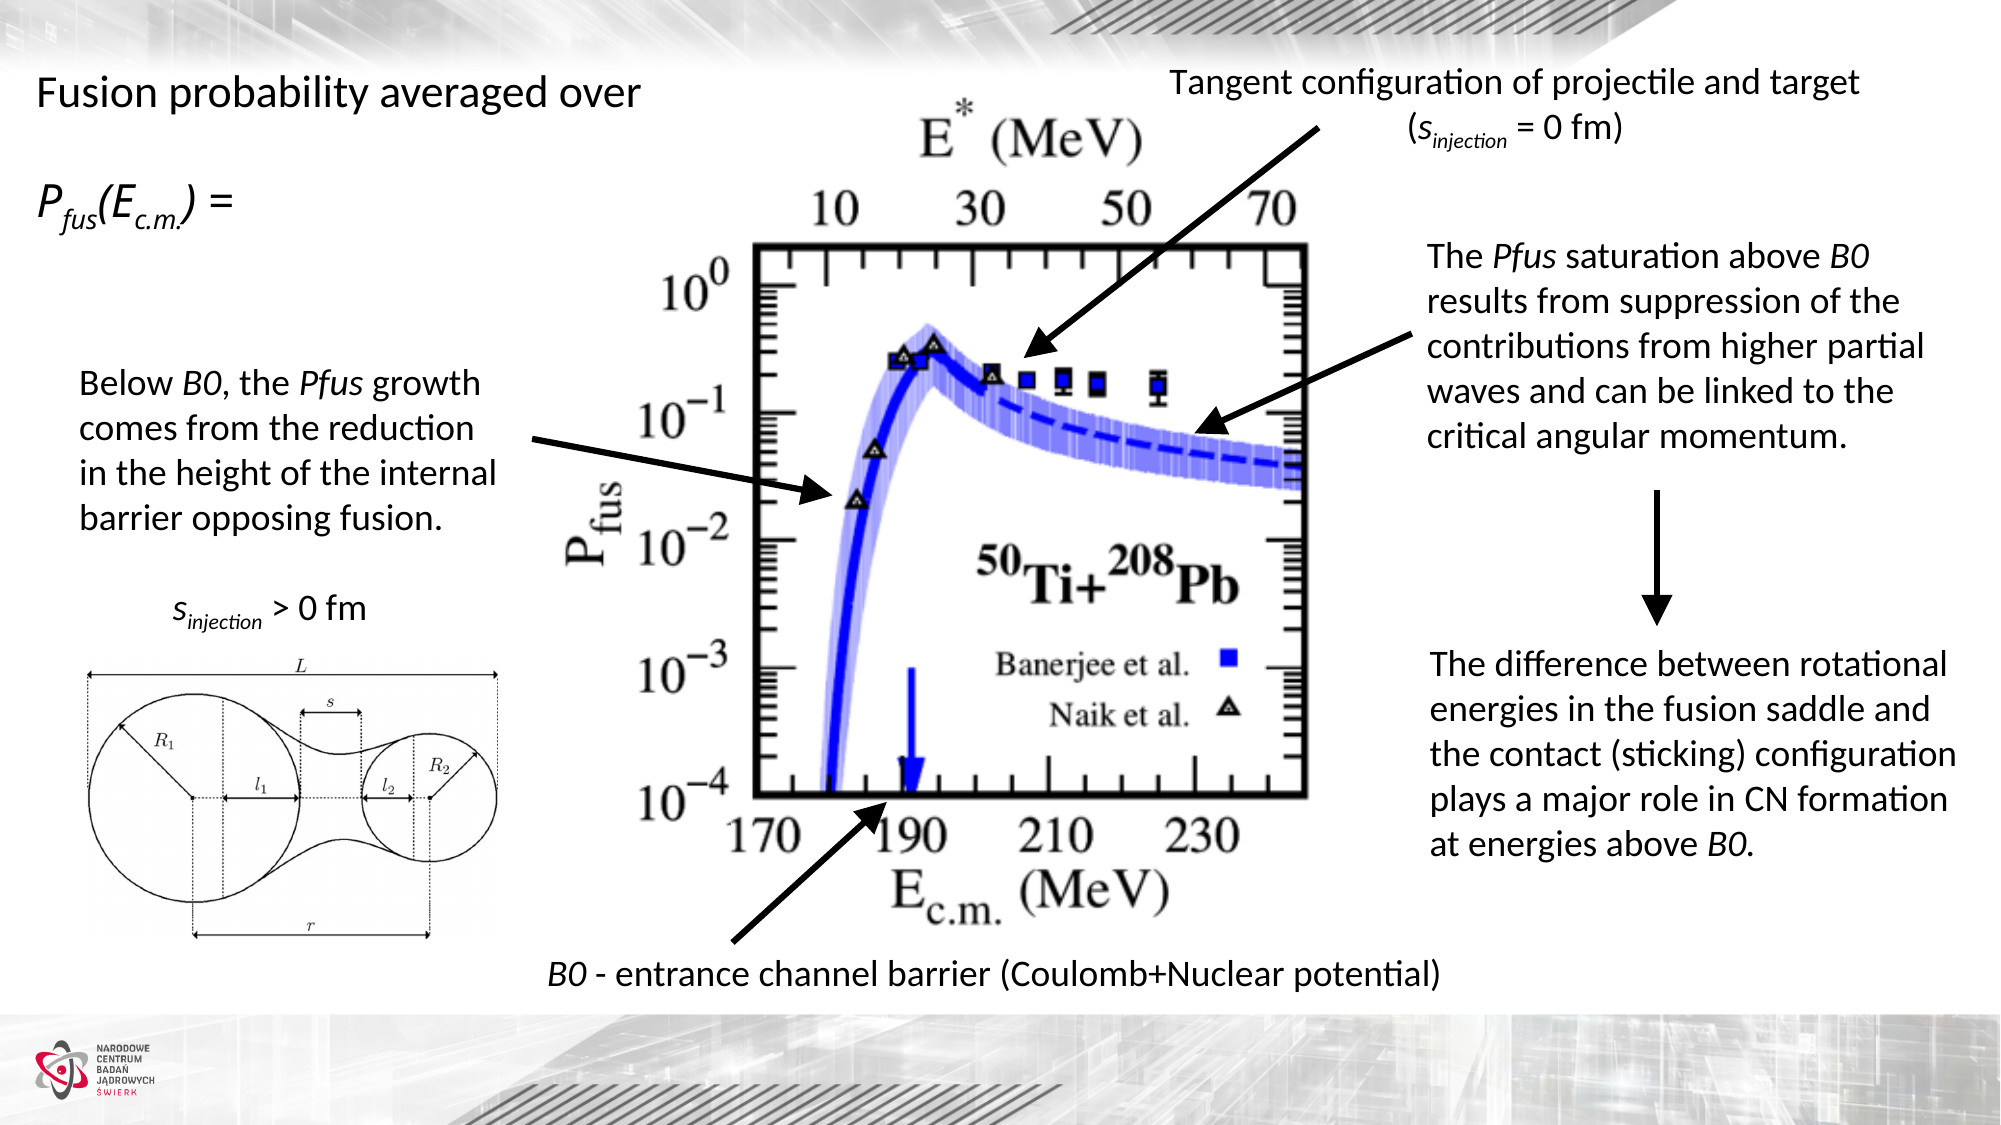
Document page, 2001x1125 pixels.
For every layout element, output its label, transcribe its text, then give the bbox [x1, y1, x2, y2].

text_box Tangent configuration of projectile and target (sinjection = 0 fm) [1124, 48, 1906, 162]
text_box Below B0, the Pfus growth comes from the reduction in the height of the internal barrier opposing fusion. sinjection > 0 fm [64, 349, 531, 642]
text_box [532, 438, 833, 496]
picture [0, 0, 2001, 1125]
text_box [1023, 127, 1319, 359]
text_box The Pfus saturation above B0 results from suppression of the contributions from higher partial waves and can be linked to the critical angular momentum. [1411, 222, 1979, 509]
text_box B0 - entrance channel barrier (Coulomb+Nuclear potential) [532, 941, 1560, 1003]
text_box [732, 801, 887, 943]
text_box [1194, 333, 1412, 434]
text_box The difference between rotational energies in the fusion saddle and the contact (sticking) configuration plays a major role in CN formation at energies above B0. [1408, 586, 1998, 872]
